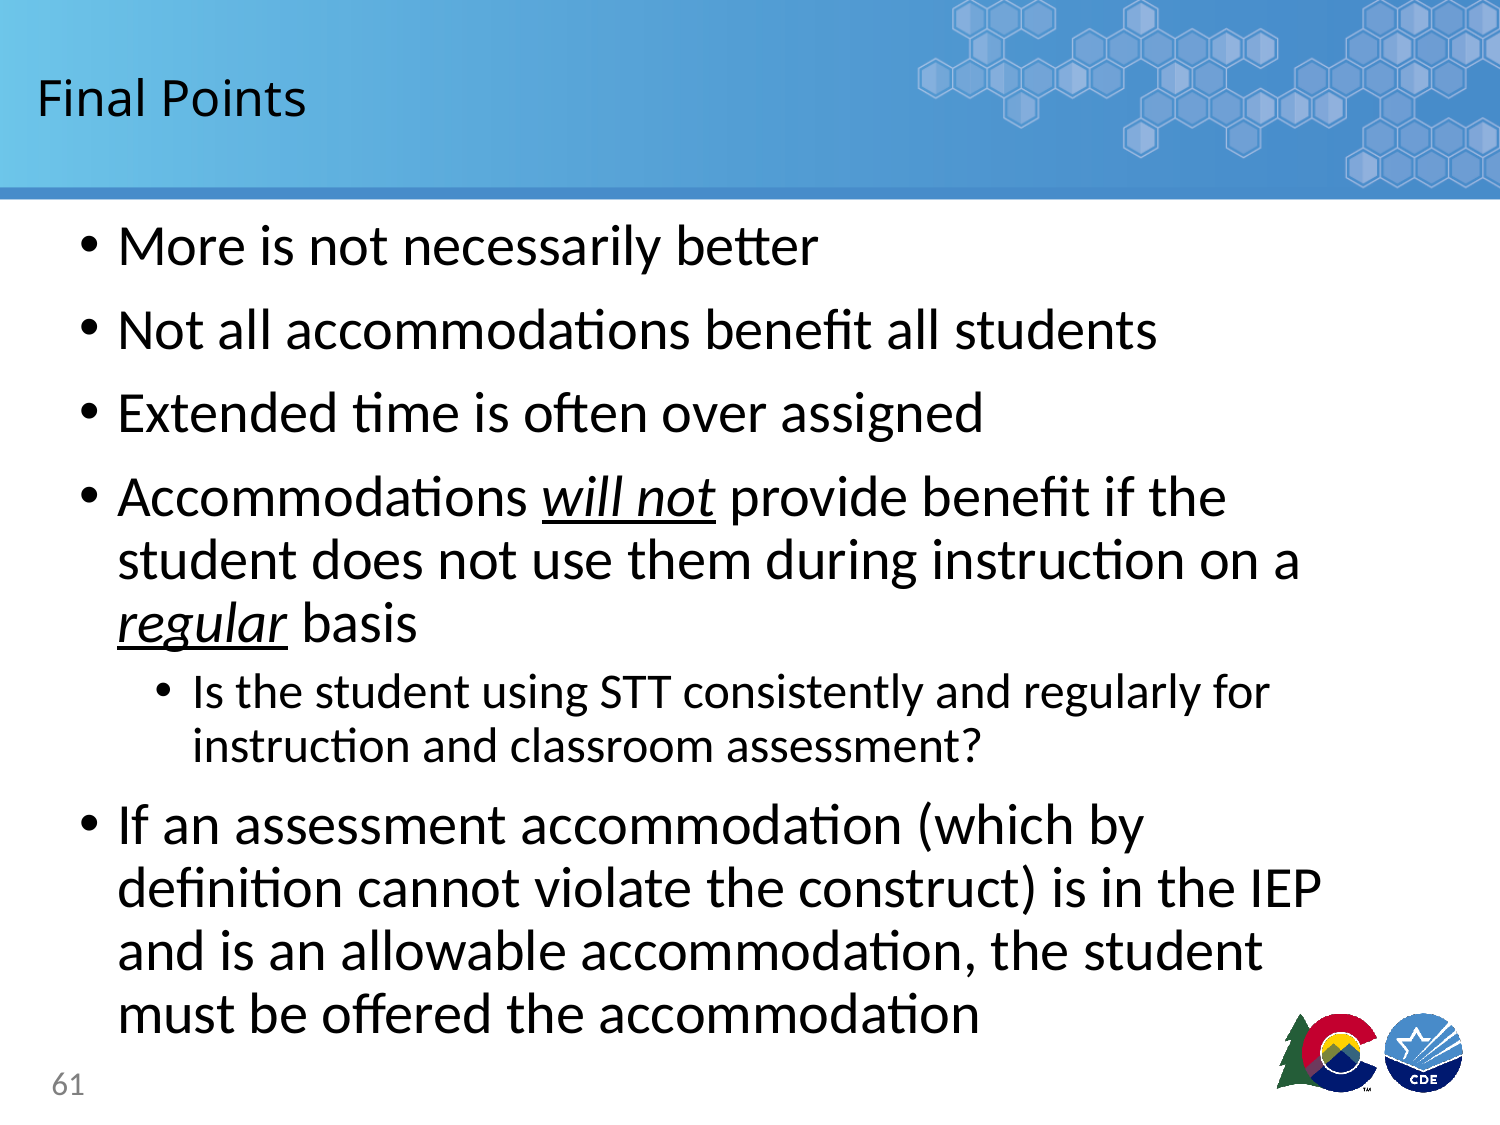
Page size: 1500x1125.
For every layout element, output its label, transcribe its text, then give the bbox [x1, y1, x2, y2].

slide_number 61 [36, 1054, 375, 1115]
text_box More is not necessarily better Not all accommodations benefit all students Extended time is often over assigned Accommodations will not provide benefit if the student does not use them during instruction on a regular basis Is the student using STT consistently and regularly for instruction and classroom assessment? If an assessment accommodation (which by definition cannot violate the construct) is in the IEP and is an allowable accommodation, the student must be offered the accommodation [64, 207, 1389, 918]
picture [1275, 1012, 1463, 1093]
picture [0, 0, 1500, 200]
title Final Points [36, 51, 1463, 149]
